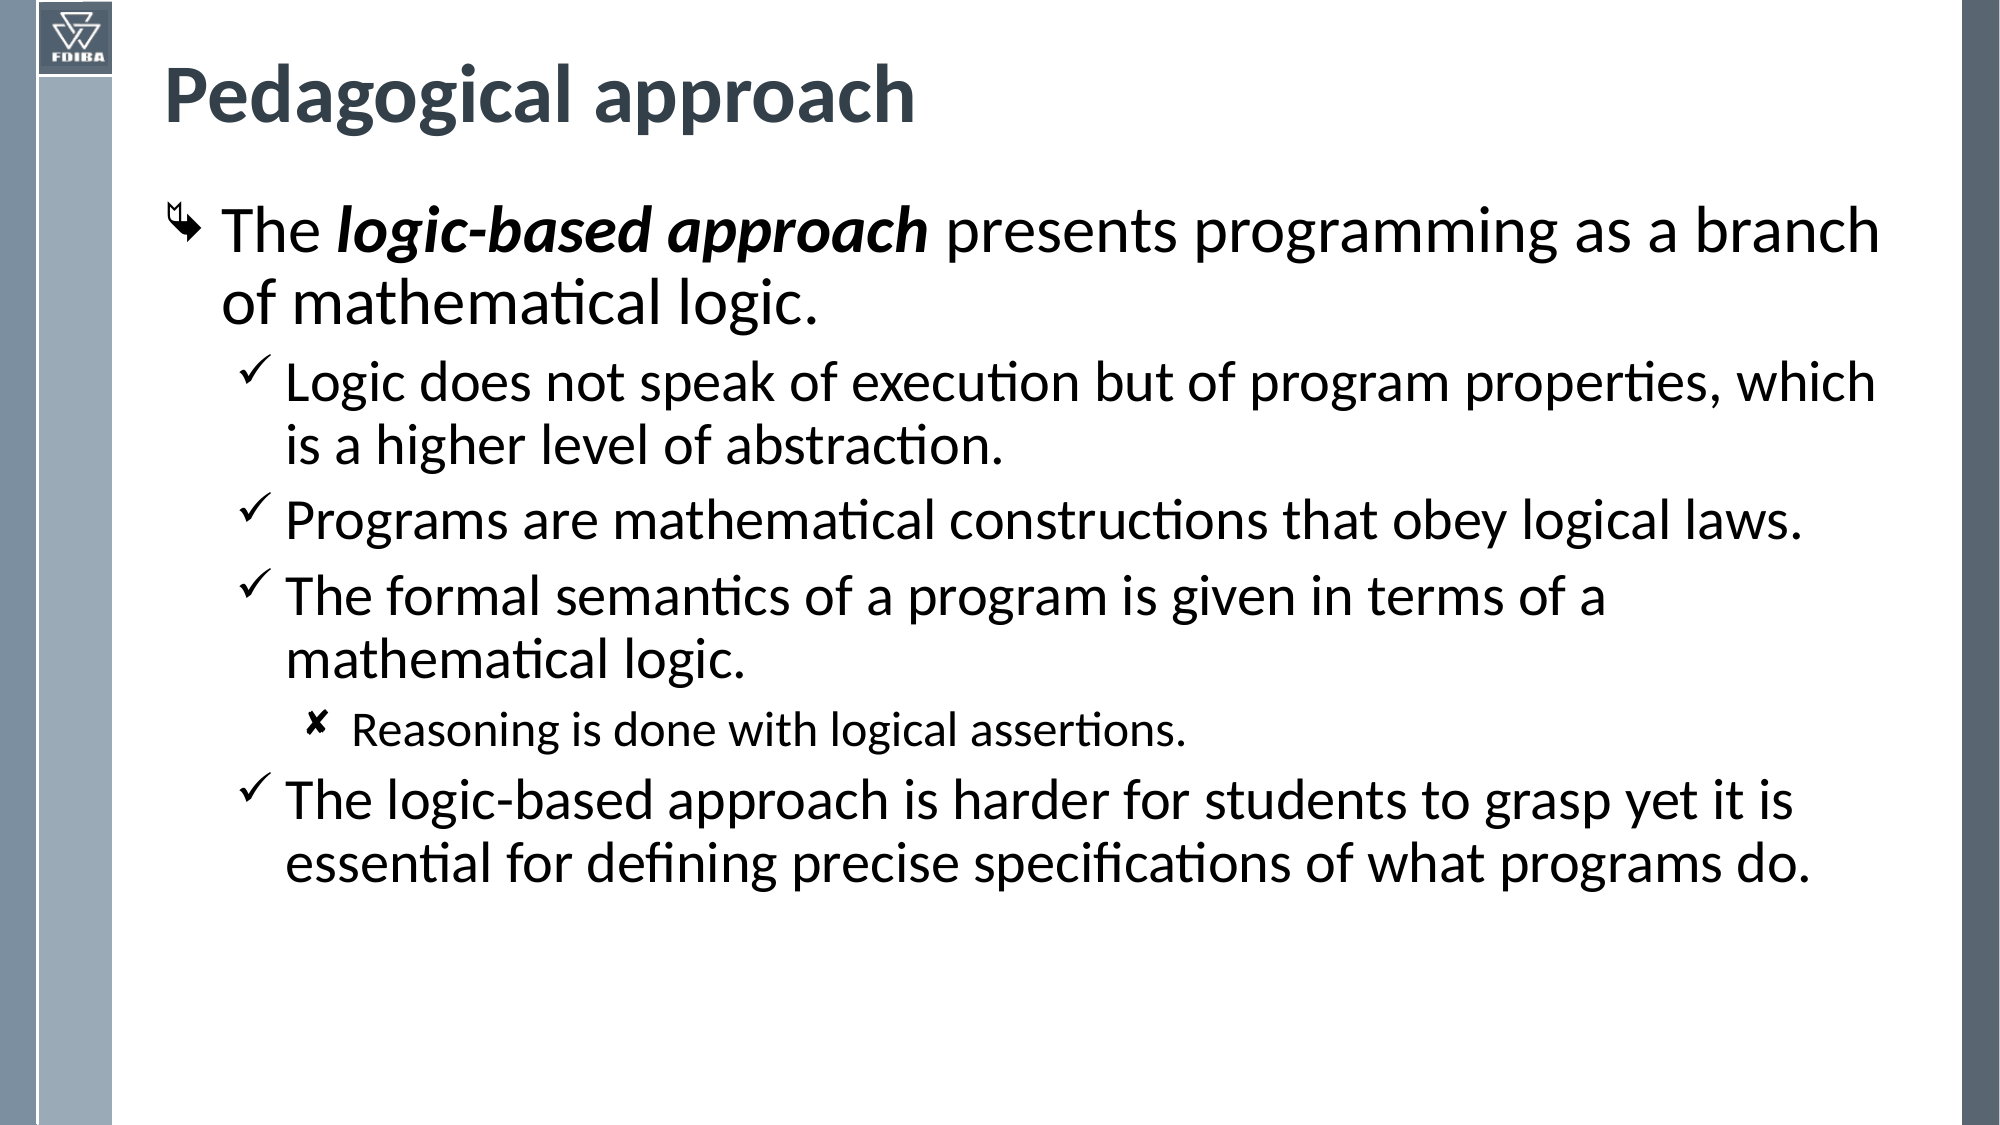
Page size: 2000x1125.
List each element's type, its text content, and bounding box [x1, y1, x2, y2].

list The logic-based approach presents programming as a branch of mathematical logic. Logic does not speak of execution but of program properties, which is a higher level of abstraction. Programs are mathematical constructions that obey logical laws. The formal semantics of a program is given in terms of a mathematical logic. Reasoning is done with logical assertions. The logic-based approach is harder for students to grasp yet it is essential for defining precise specifications of what programs do. [149, 187, 1938, 1075]
title Pedagogical approach [149, 29, 1938, 149]
picture [41, 10, 108, 66]
